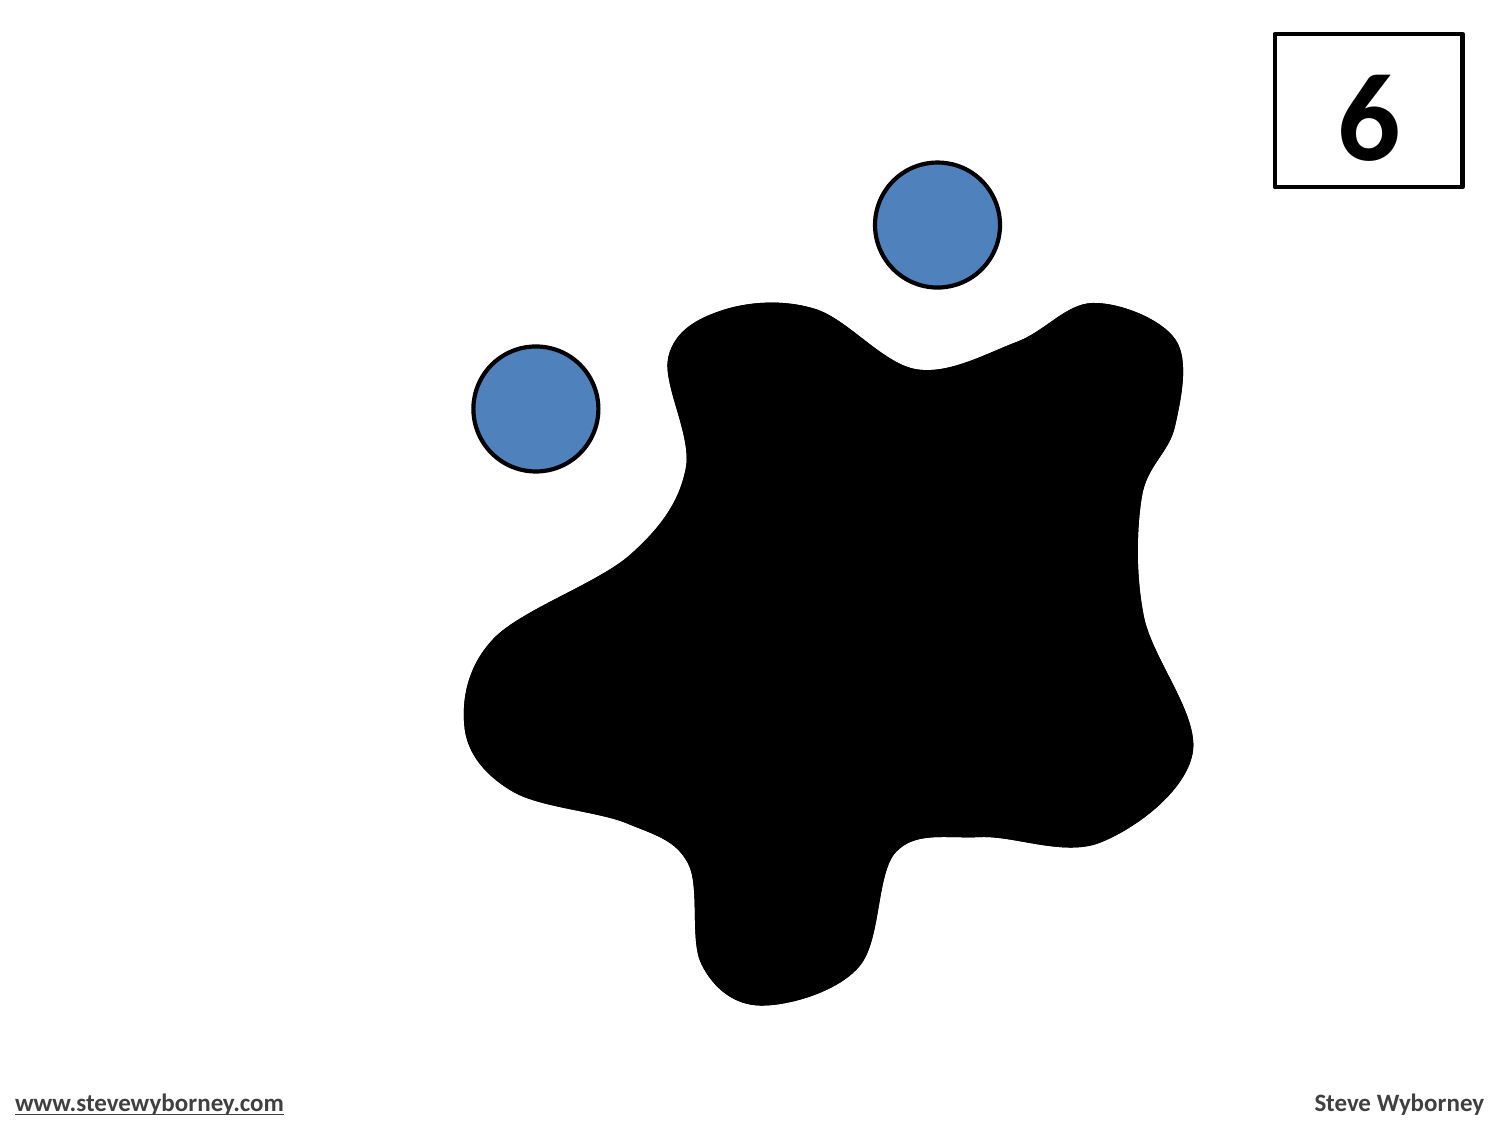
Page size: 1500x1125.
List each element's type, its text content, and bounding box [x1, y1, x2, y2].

text_box [872, 160, 1003, 290]
text_box [463, 302, 1194, 1006]
text_box [471, 344, 601, 474]
text_box 6 [1273, 32, 1465, 189]
text_box www.stevewyborney.com [0, 1079, 305, 1125]
text_box Steve Wyborney [1299, 1079, 1499, 1125]
